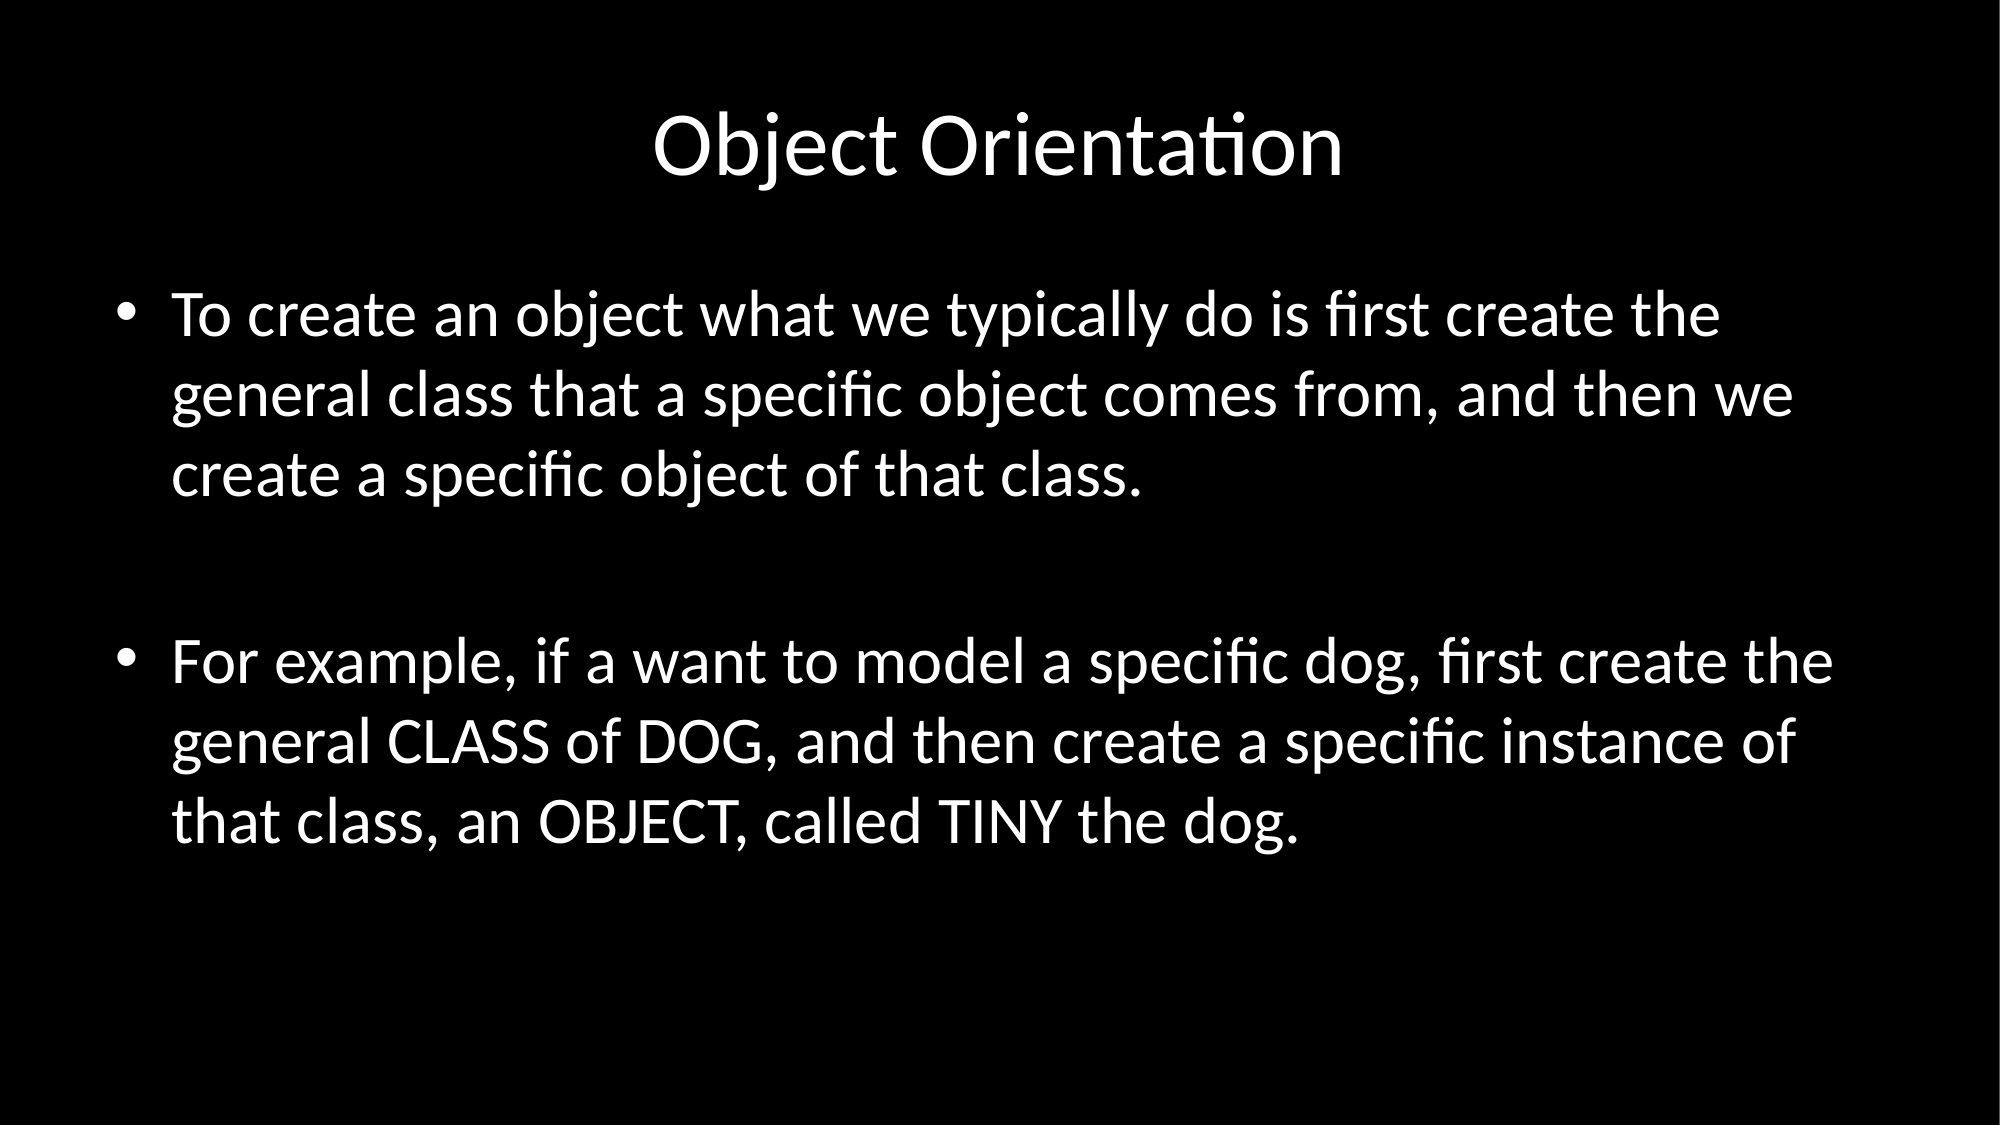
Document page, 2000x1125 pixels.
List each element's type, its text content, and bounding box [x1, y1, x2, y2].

title Object Orientation [99, 45, 1900, 233]
list To create an object what we typically do is first create the general class that a specific object comes from, and then we create a specific object of that class. For example, if a want to model a specific dog, first create the general CLASS of DOG, and then create a specific instance of that class, an OBJECT, called TINY the dog. [99, 262, 1900, 1005]
